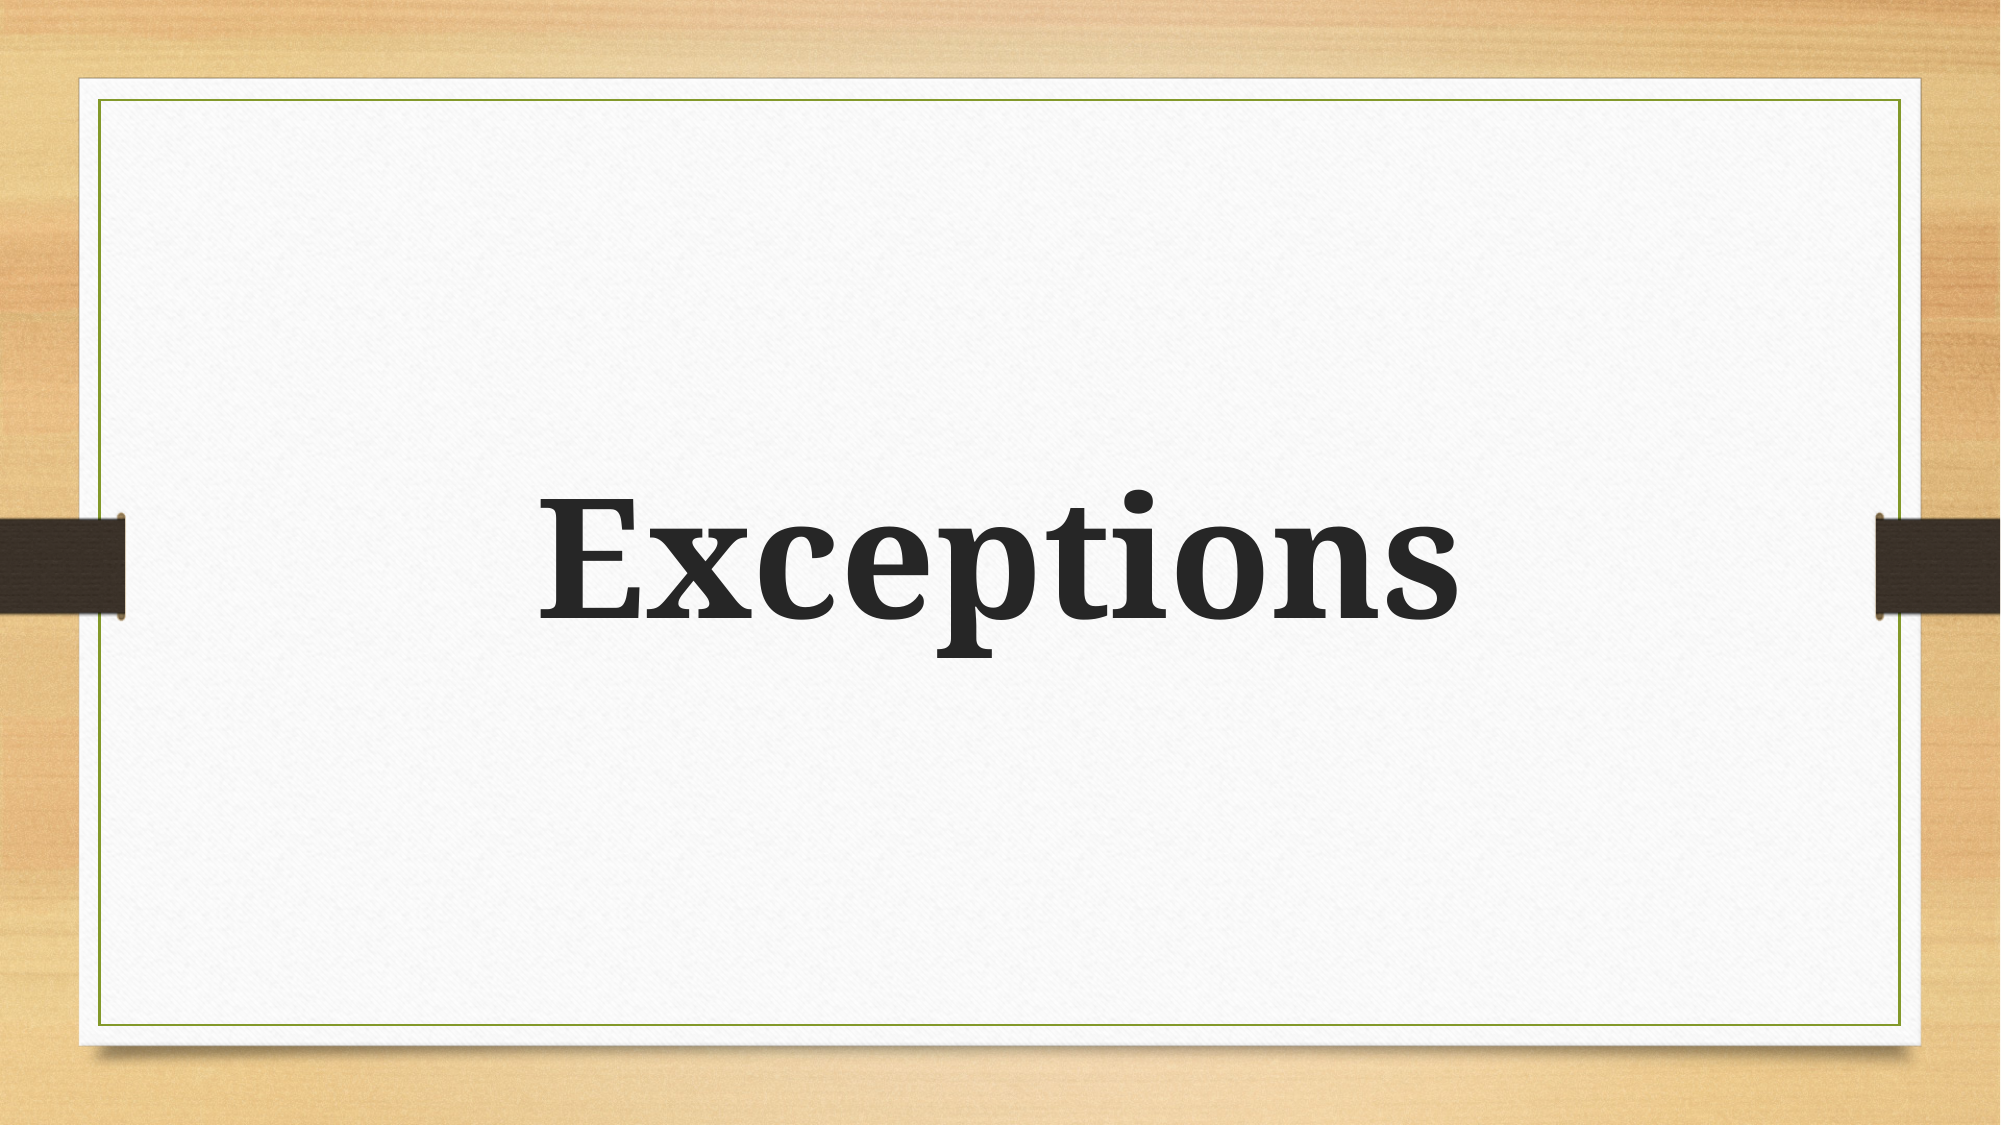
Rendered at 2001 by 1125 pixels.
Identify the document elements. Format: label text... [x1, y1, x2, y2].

picture [0, 0, 2001, 1125]
title Exceptions [169, 430, 1832, 679]
